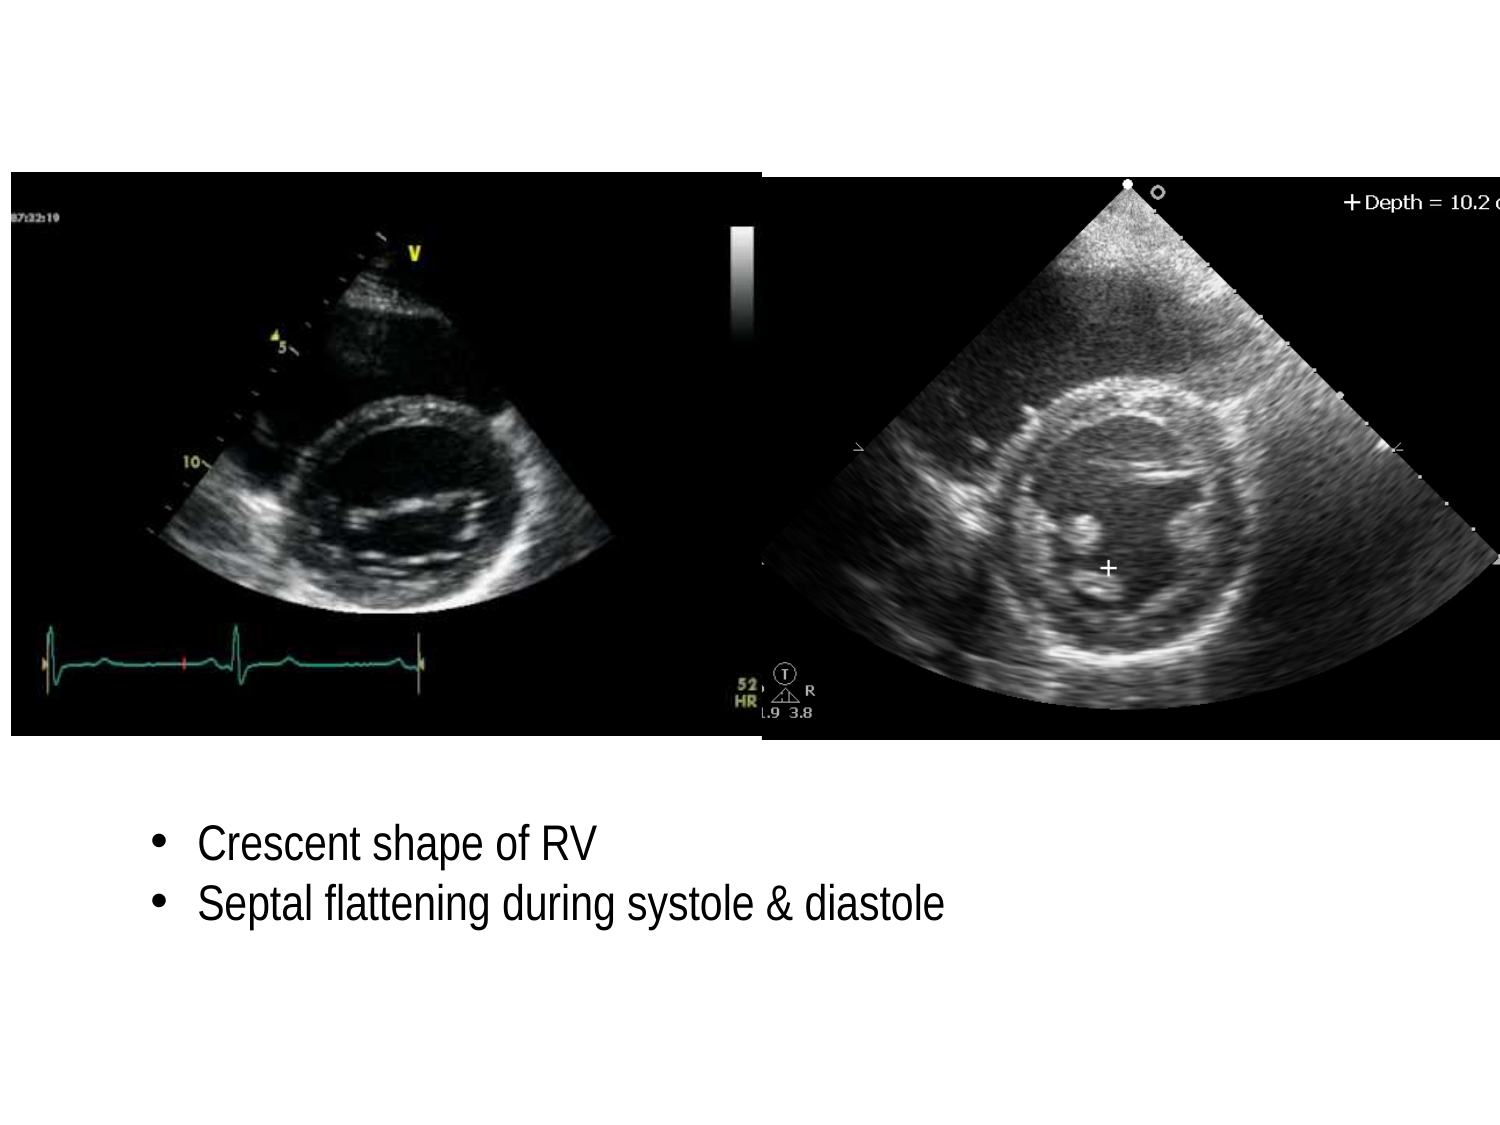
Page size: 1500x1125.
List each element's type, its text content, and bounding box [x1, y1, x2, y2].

text_box Crescent shape of RV Septal flattening during systole & diastole [135, 802, 1376, 998]
picture [11, 172, 1500, 740]
